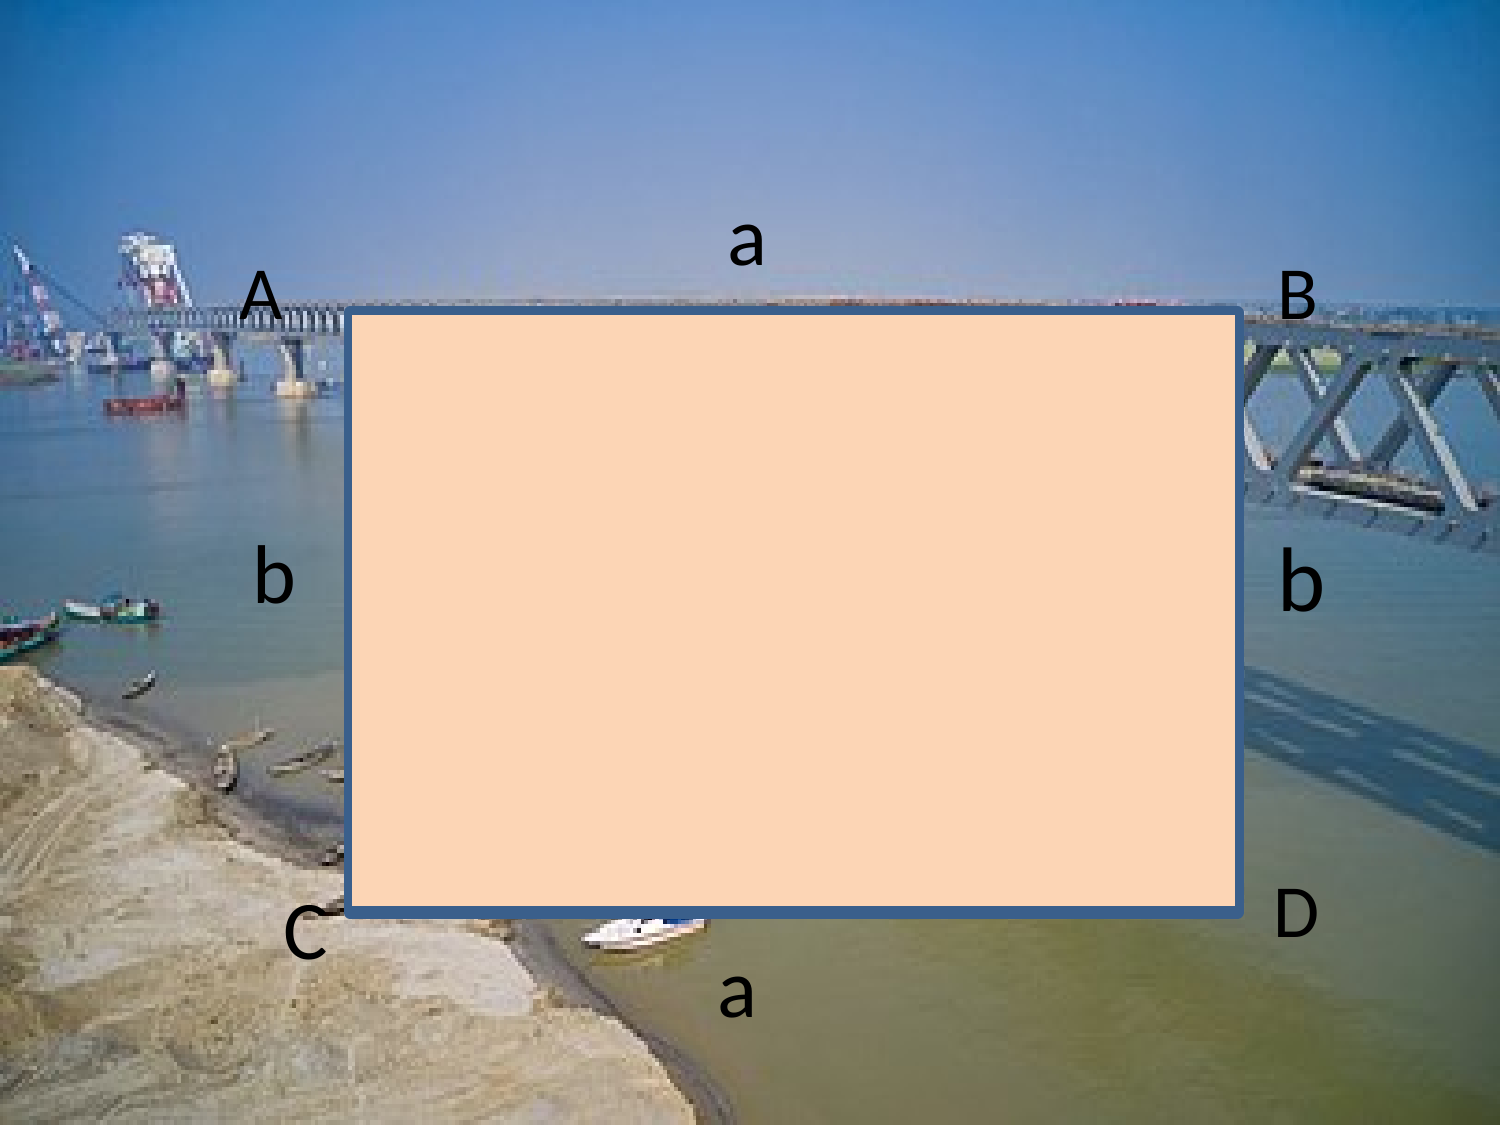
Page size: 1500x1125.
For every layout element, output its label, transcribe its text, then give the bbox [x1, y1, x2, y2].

text_box A [224, 237, 313, 343]
text_box a [650, 926, 825, 1042]
text_box [348, 310, 1239, 910]
text_box B [1262, 237, 1363, 343]
picture [0, 0, 1500, 1125]
text_box b [237, 512, 313, 628]
text_box a [712, 174, 875, 290]
text_box [348, 910, 1239, 914]
text_box b [1262, 512, 1363, 638]
text_box C [268, 868, 313, 984]
text_box D [1259, 854, 1360, 960]
